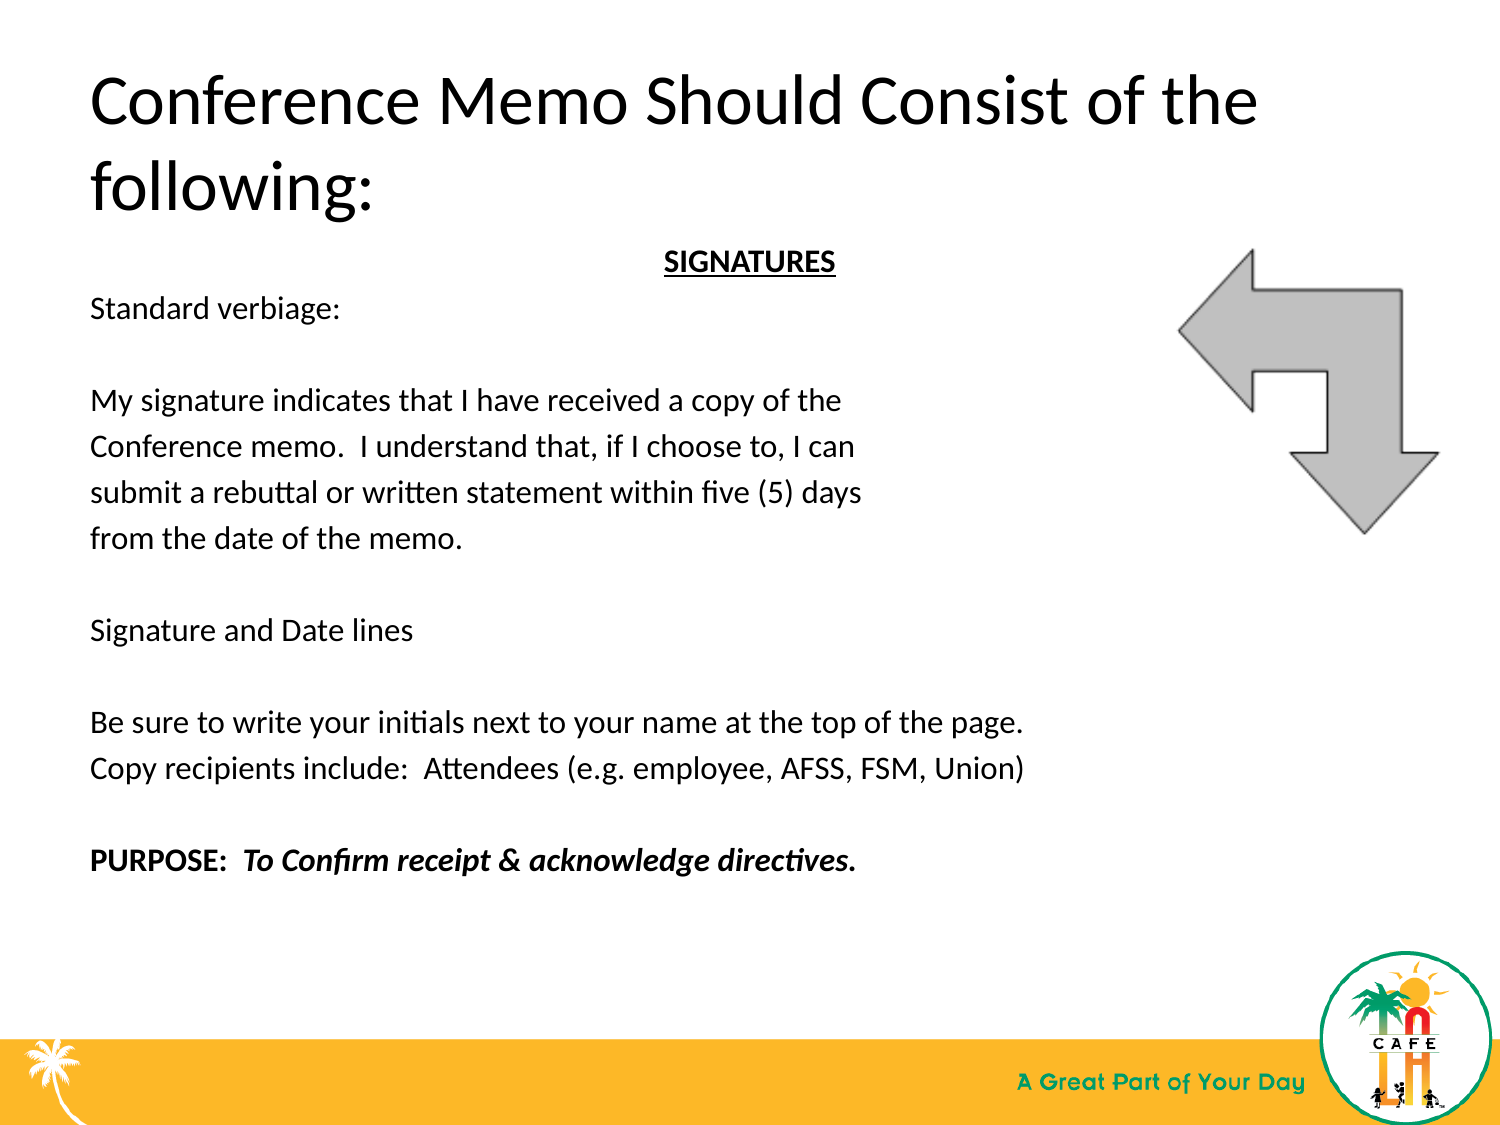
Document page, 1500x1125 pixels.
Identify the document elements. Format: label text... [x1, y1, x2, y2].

list SIGNATURES Standard verbiage: My signature indicates that I have received a copy of the Conference memo. I understand that, if I choose to, I can submit a rebuttal or written statement within five (5) days from the date of the memo. Signature and Date lines Be sure to write your initials next to your name at the top of the page. Copy recipients include: Attendees (e.g. employee, AFSS, FSM, Union) PURPOSE: To Confirm receipt & acknowledge directives. [75, 232, 1425, 1029]
title Conference Memo Should Consist of the following: [75, 45, 1425, 232]
picture [0, 951, 1500, 1125]
picture [1175, 245, 1445, 537]
